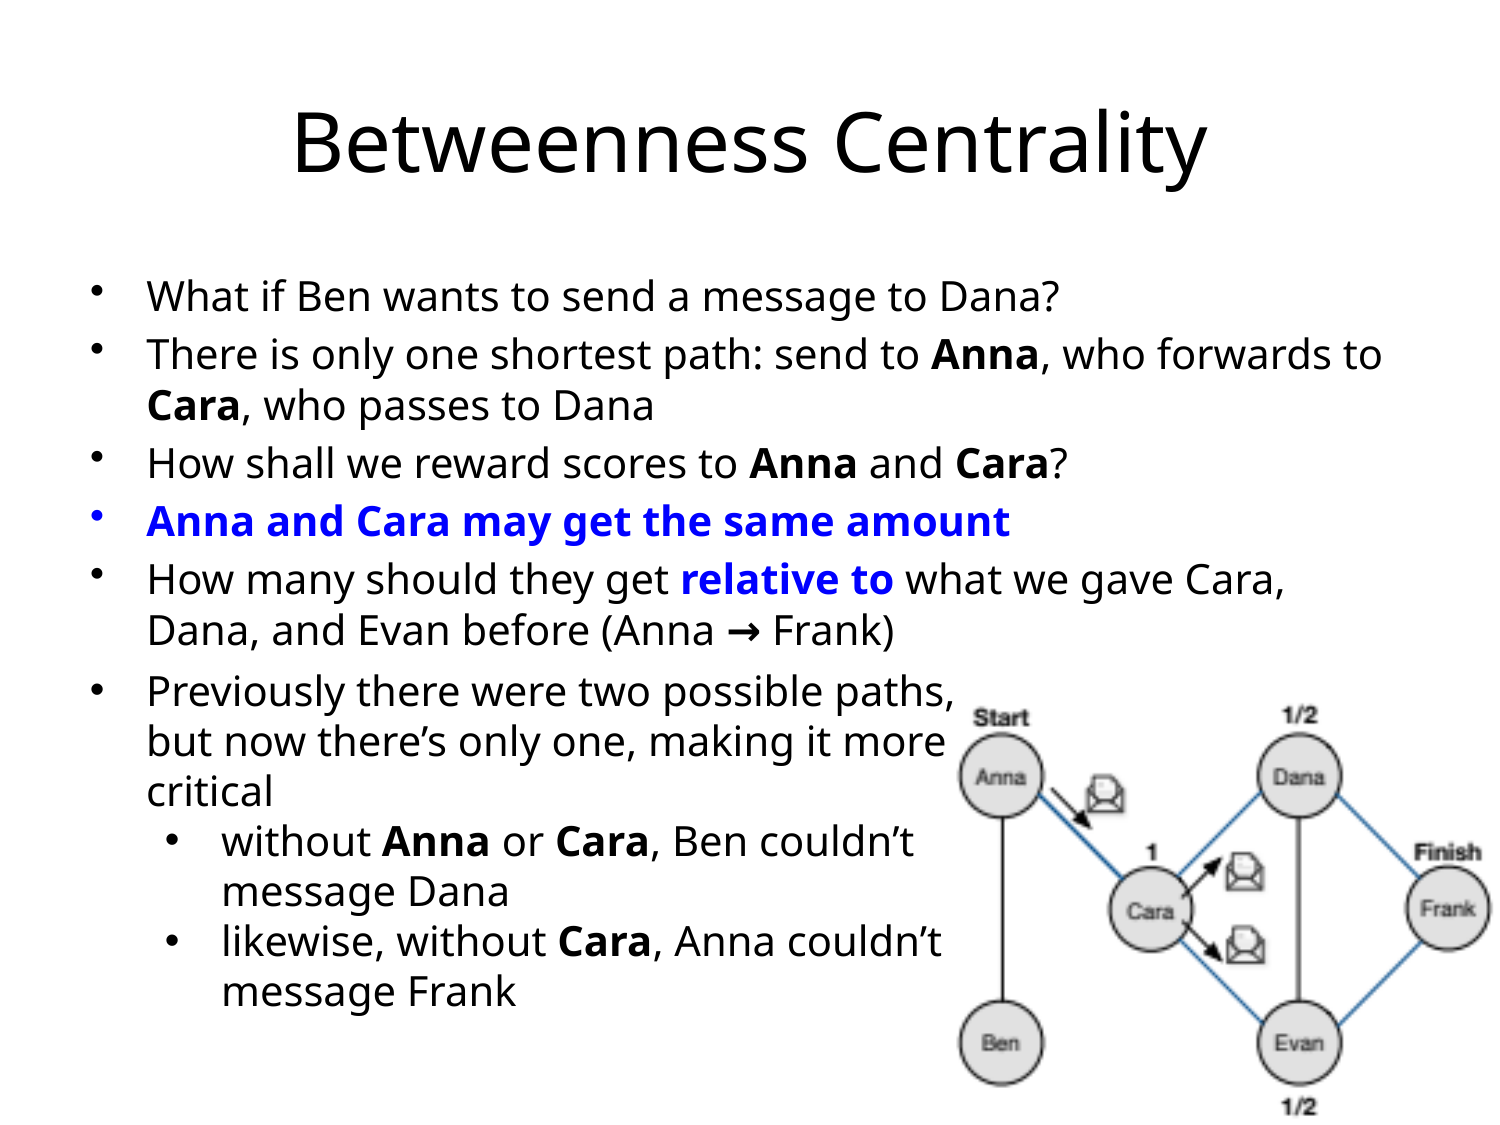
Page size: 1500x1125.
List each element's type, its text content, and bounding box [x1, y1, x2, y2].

list What if Ben wants to send a message to Dana? There is only one shortest path: send to Anna, who forwards to Cara, who passes to Dana How shall we reward scores to Anna and Cara? Anna and Cara may get the same amount How many should they get relative to what we gave Cara, Dana, and Evan before (Anna → Frank) [75, 262, 1425, 650]
text_box Previously there were two possible paths, but now there’s only one, making it more critical without Anna or Cara, Ben couldn’t message Dana likewise, without Cara, Anna couldn’t message Frank [75, 657, 980, 1125]
title Betweenness Centrality [75, 45, 1425, 233]
picture [955, 699, 1494, 1125]
